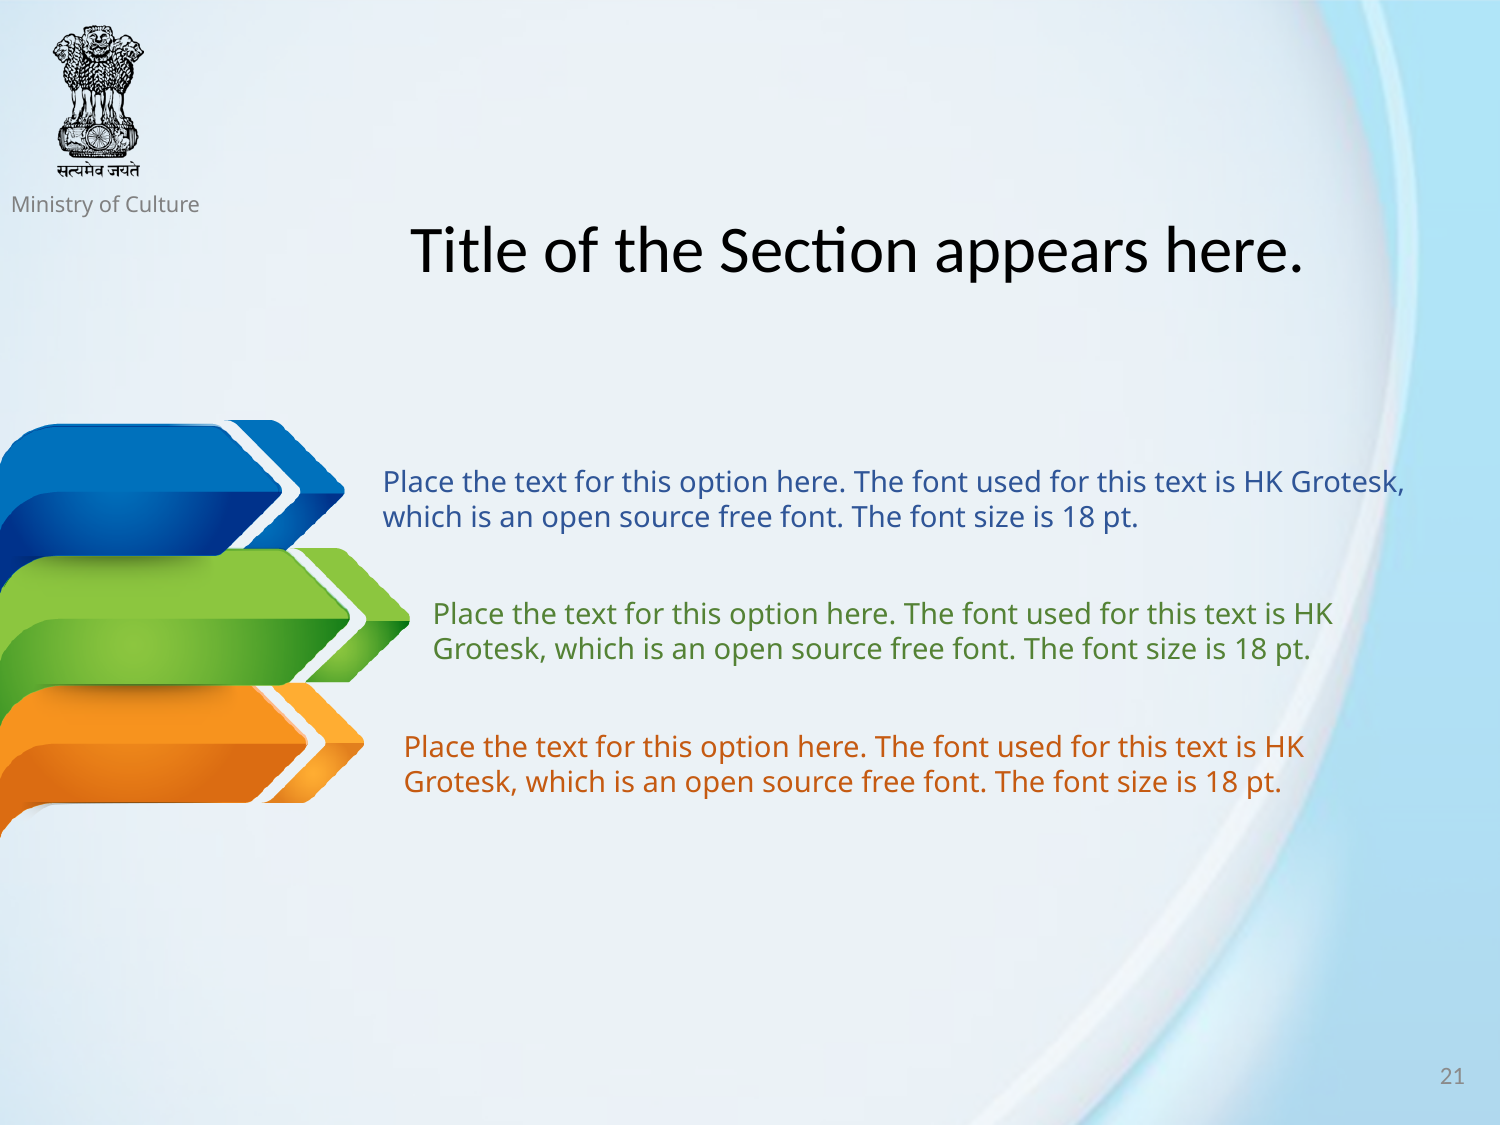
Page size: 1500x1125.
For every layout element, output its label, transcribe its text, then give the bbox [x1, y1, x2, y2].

text_box Title of the Section appears here. [395, 207, 1365, 327]
text_box Place the text for this option here. The font used for this text is HK Grotesk, which is an open source free font. The font size is 18 pt. [417, 588, 1388, 673]
slide_number 21 [1142, 1044, 1481, 1105]
text_box Place the text for this option here. The font used for this text is HK Grotesk, which is an open source free font. The font size is 18 pt. [410, 720, 1441, 806]
picture [0, 420, 410, 1018]
text_box Place the text for this option here. The font used for this text is HK Grotesk, which is an open source free font. The font size is 18 pt. [410, 455, 1464, 541]
picture [51, 23, 144, 179]
